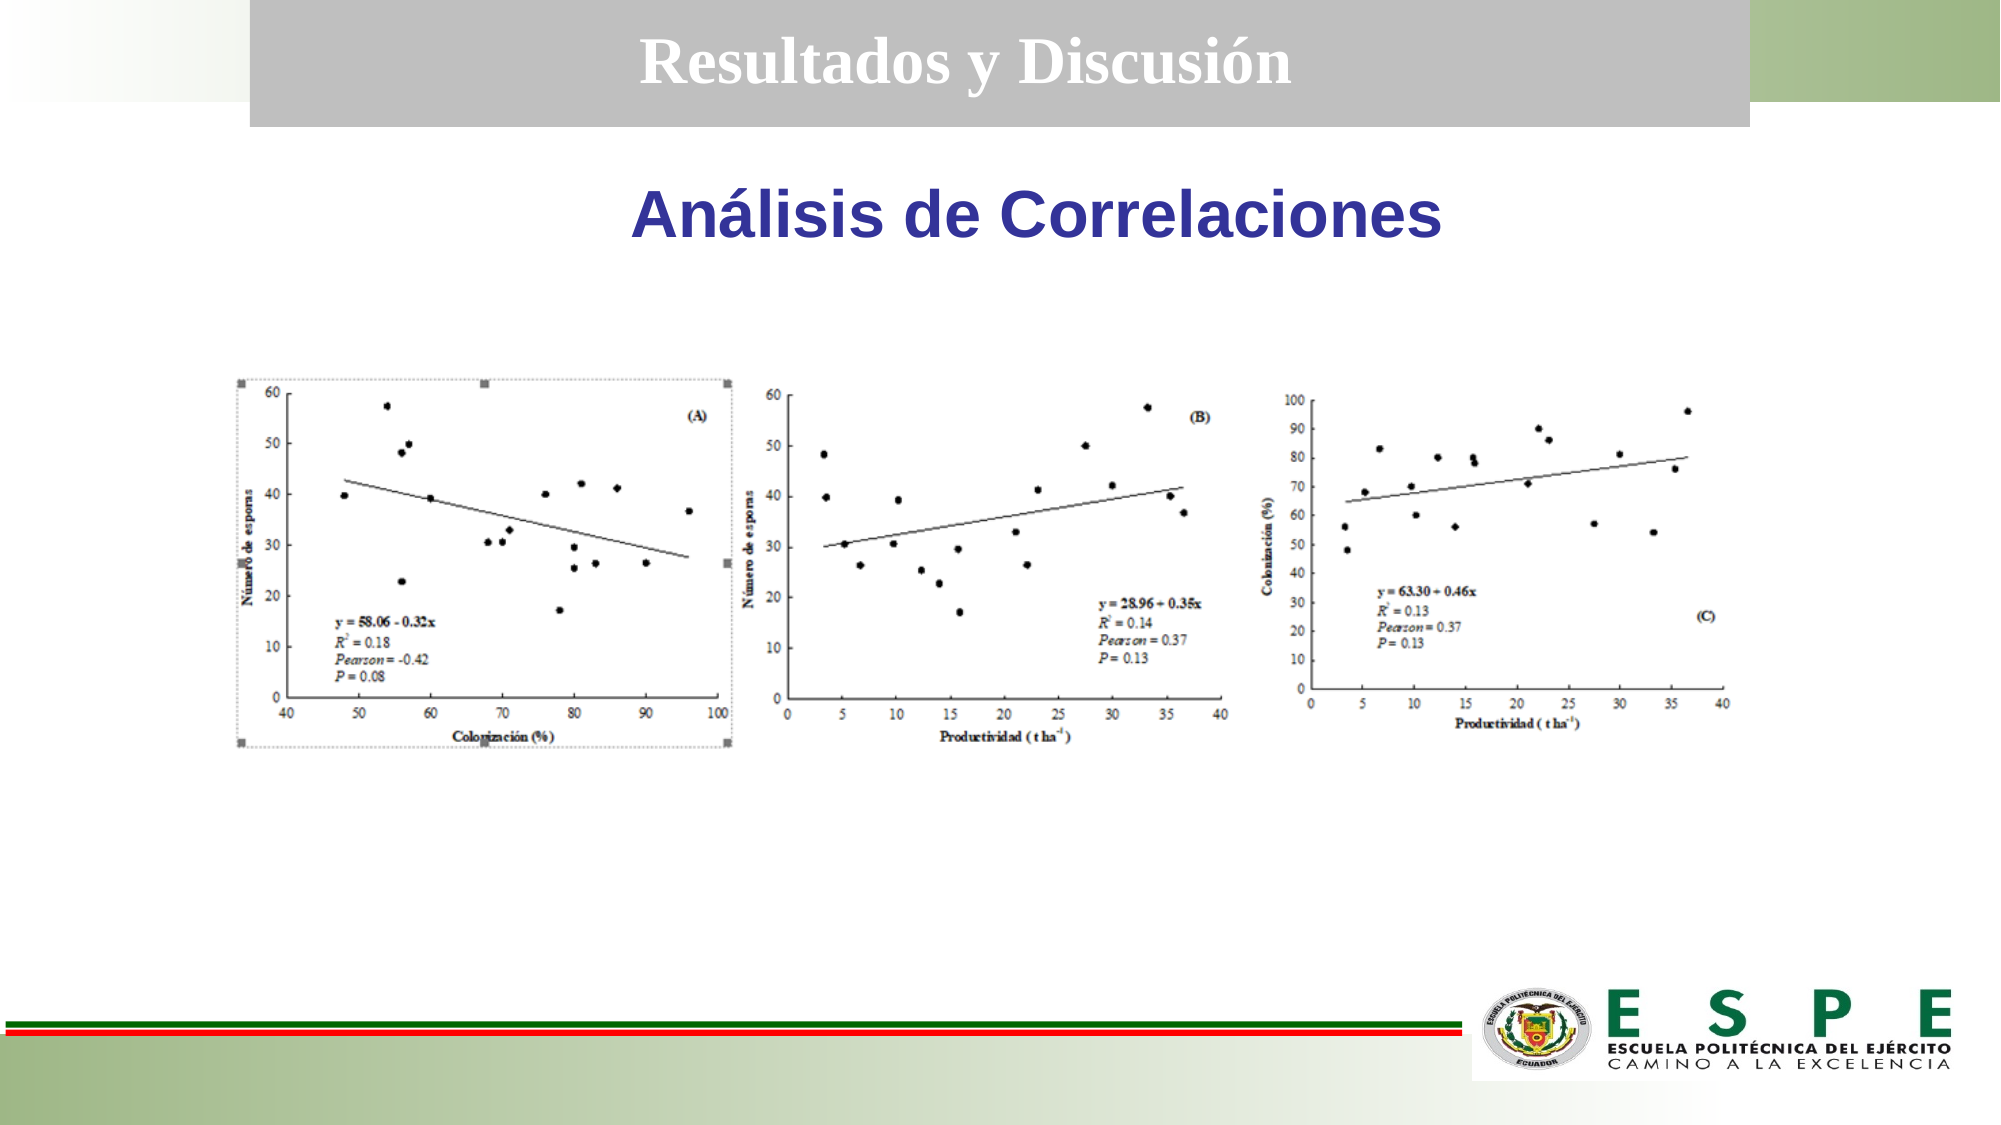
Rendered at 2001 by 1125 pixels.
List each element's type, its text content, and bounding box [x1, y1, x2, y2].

text_box Análisis de Correlaciones [515, 163, 1578, 259]
text_box Resultados y Discusión [249, 0, 1750, 127]
picture [208, 337, 1751, 764]
picture [1472, 976, 1977, 1081]
